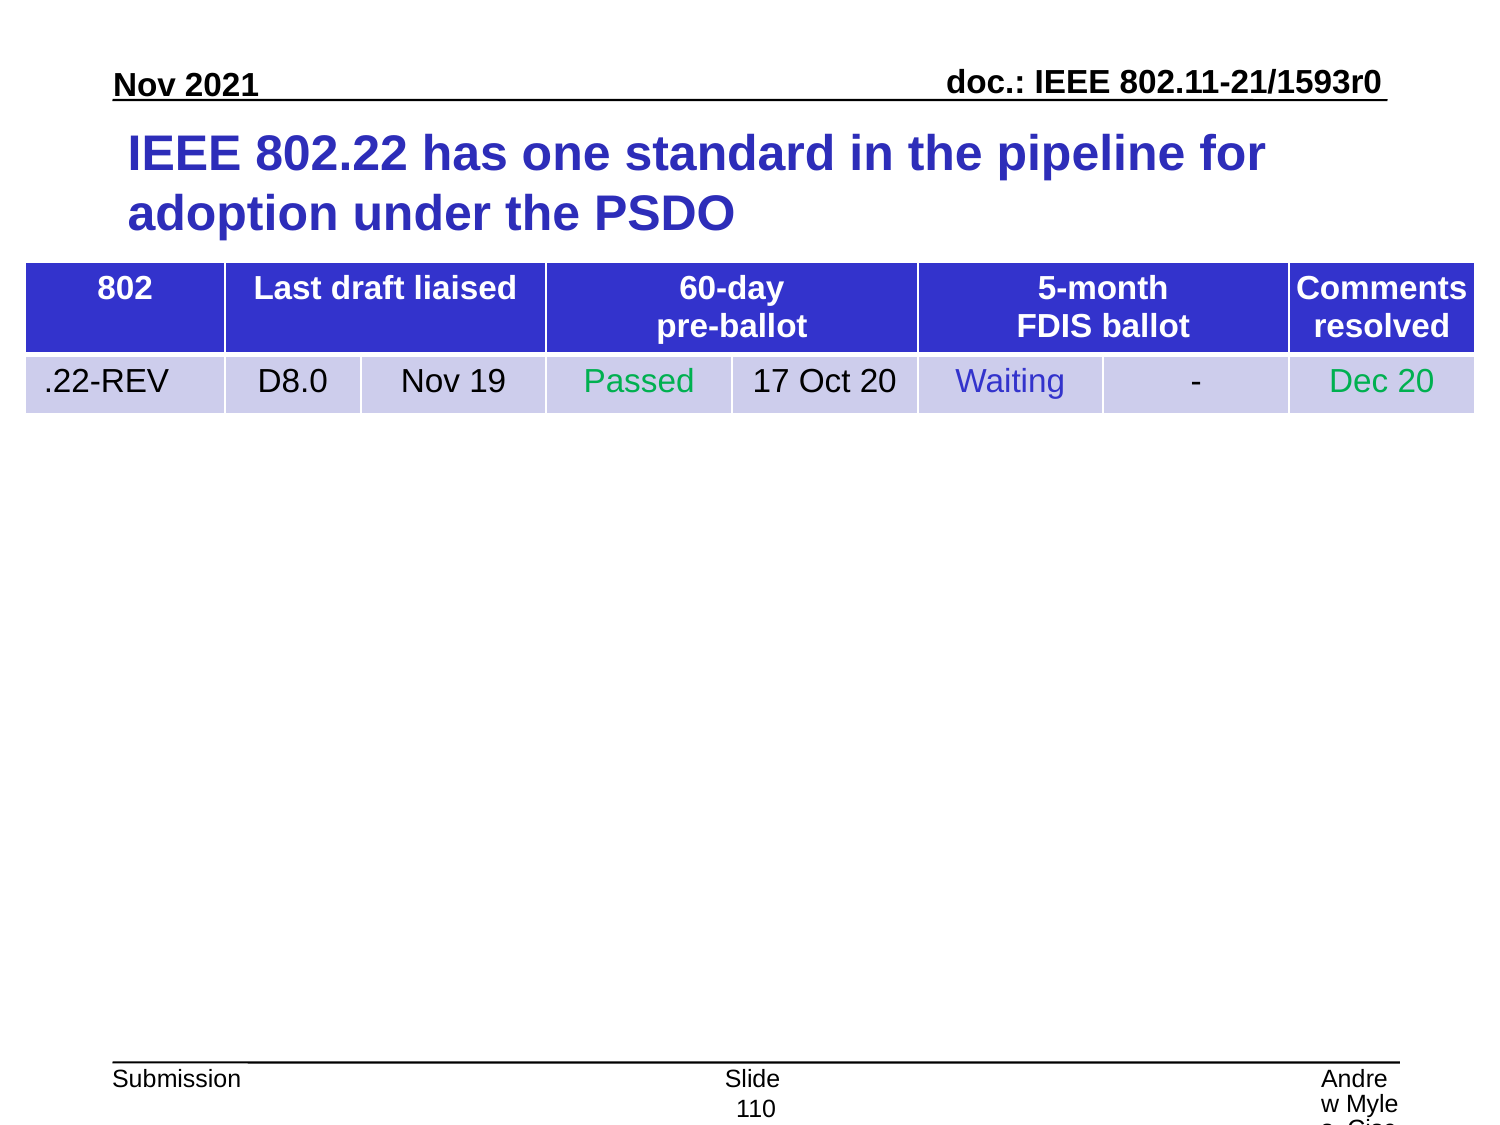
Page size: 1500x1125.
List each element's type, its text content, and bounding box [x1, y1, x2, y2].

table_cell Waiting [919, 357, 1102, 413]
table_header 60-day pre-ballot [547, 263, 917, 352]
title IEEE 802.22 has one standard in the pipeline for adoption under the PSDO [112, 112, 1388, 262]
table_cell D8.0 [226, 357, 360, 413]
table_cell Passed [547, 357, 731, 413]
table_cell - [1104, 357, 1288, 413]
table_header 802 [26, 263, 224, 352]
footer Andrew Myles, Cisco [1320, 1061, 1402, 1093]
table_cell 17 Oct 20 [733, 357, 917, 413]
table_header Comments resolved [1290, 263, 1474, 352]
slide_number Slide 110 [709, 1061, 803, 1093]
table_cell Nov 19 [362, 357, 545, 413]
table_cell .22-REV [26, 357, 224, 413]
table_header 5-month FDIS ballot [919, 263, 1288, 352]
table_cell Dec 20 [1290, 357, 1474, 413]
table_header Last draft liaised [226, 263, 545, 352]
